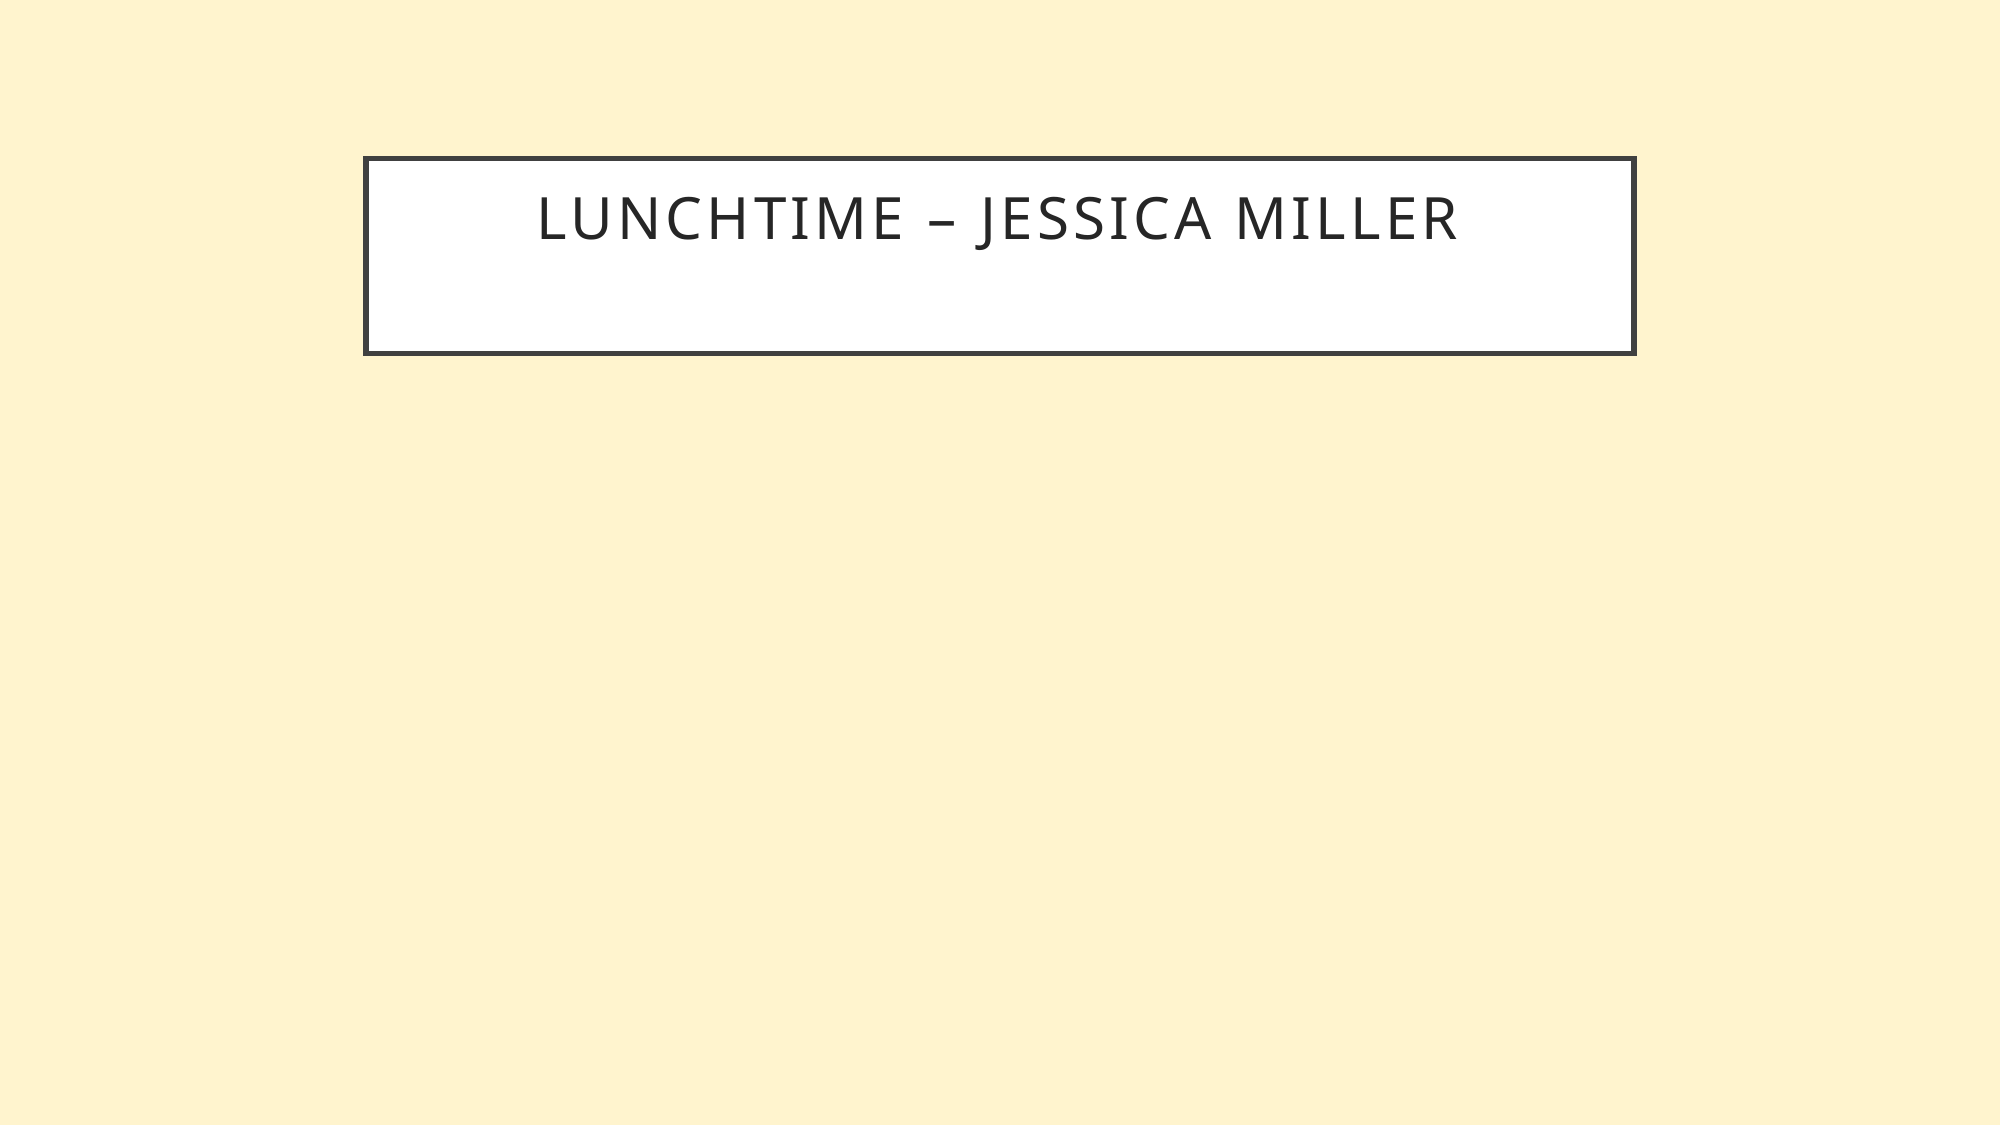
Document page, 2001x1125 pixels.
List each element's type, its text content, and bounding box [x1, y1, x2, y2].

title Lunchtime – Jessica Miller [363, 156, 1637, 356]
